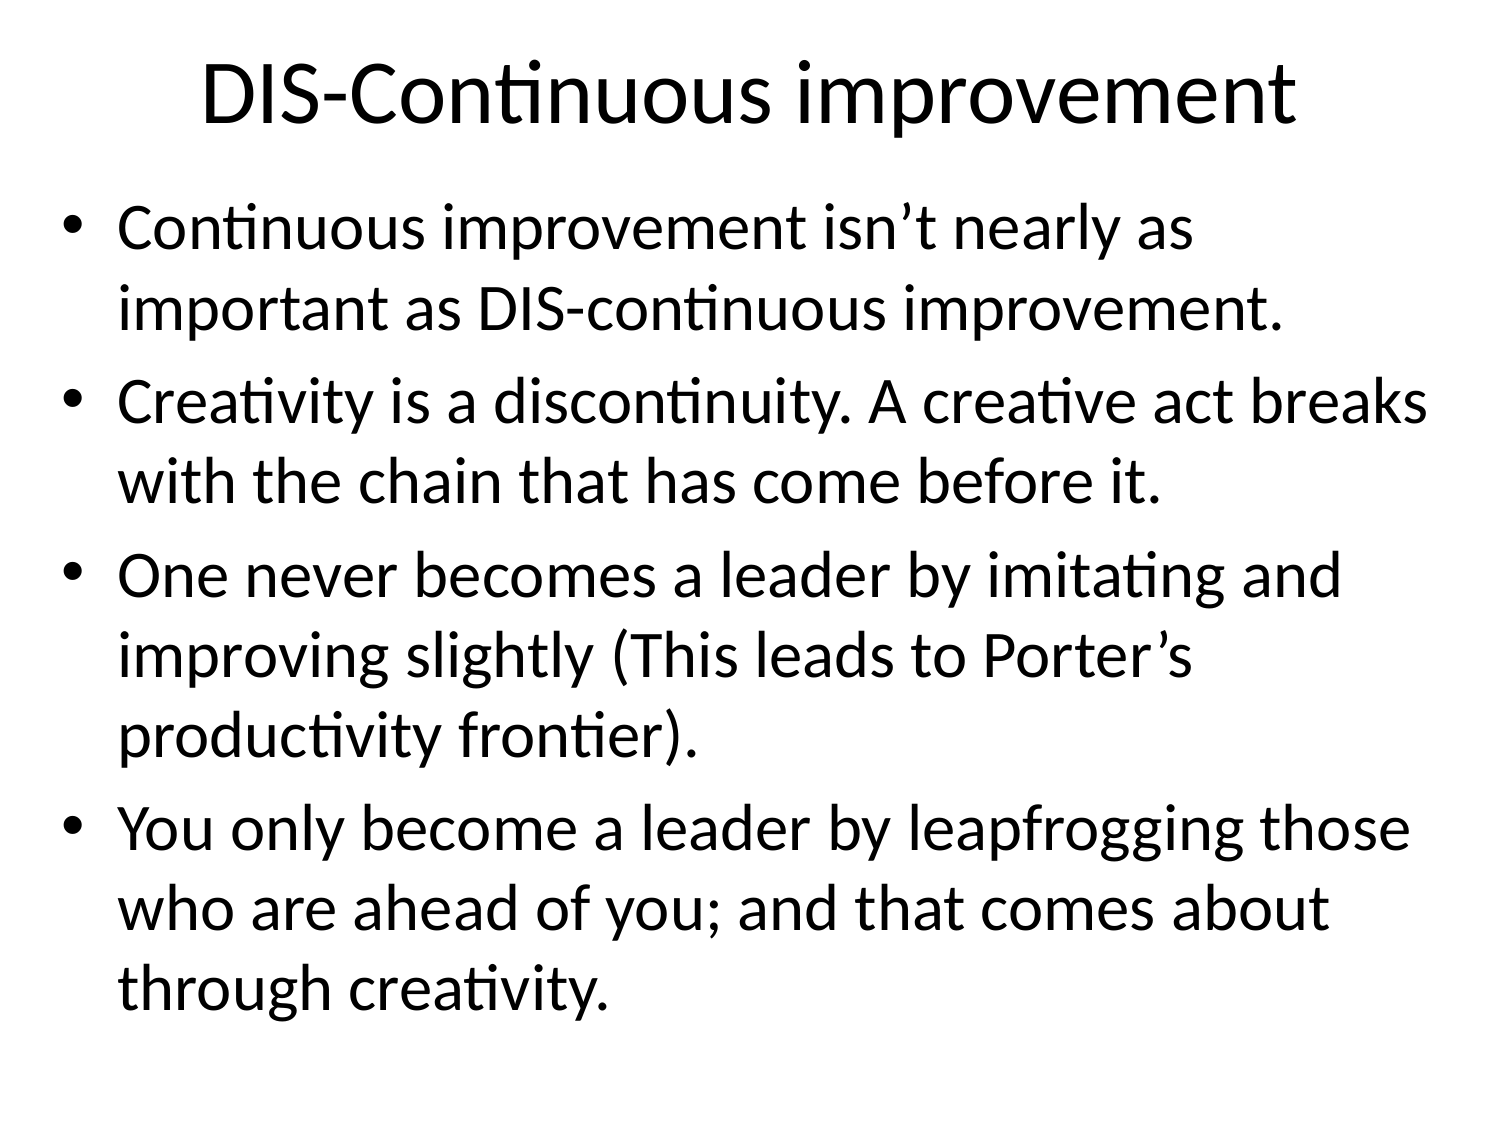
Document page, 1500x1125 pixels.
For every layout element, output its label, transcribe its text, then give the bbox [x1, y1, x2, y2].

list Continuous improvement isn’t nearly as important as DIS-continuous improvement. Creativity is a discontinuity. A creative act breaks with the chain that has come before it. One never becomes a leader by imitating and improving slightly (This leads to Porter’s productivity frontier). You only become a leader by leapfrogging those who are ahead of you; and that comes about through creativity. [46, 175, 1448, 1106]
title DIS-Continuous improvement [75, 0, 1425, 175]
